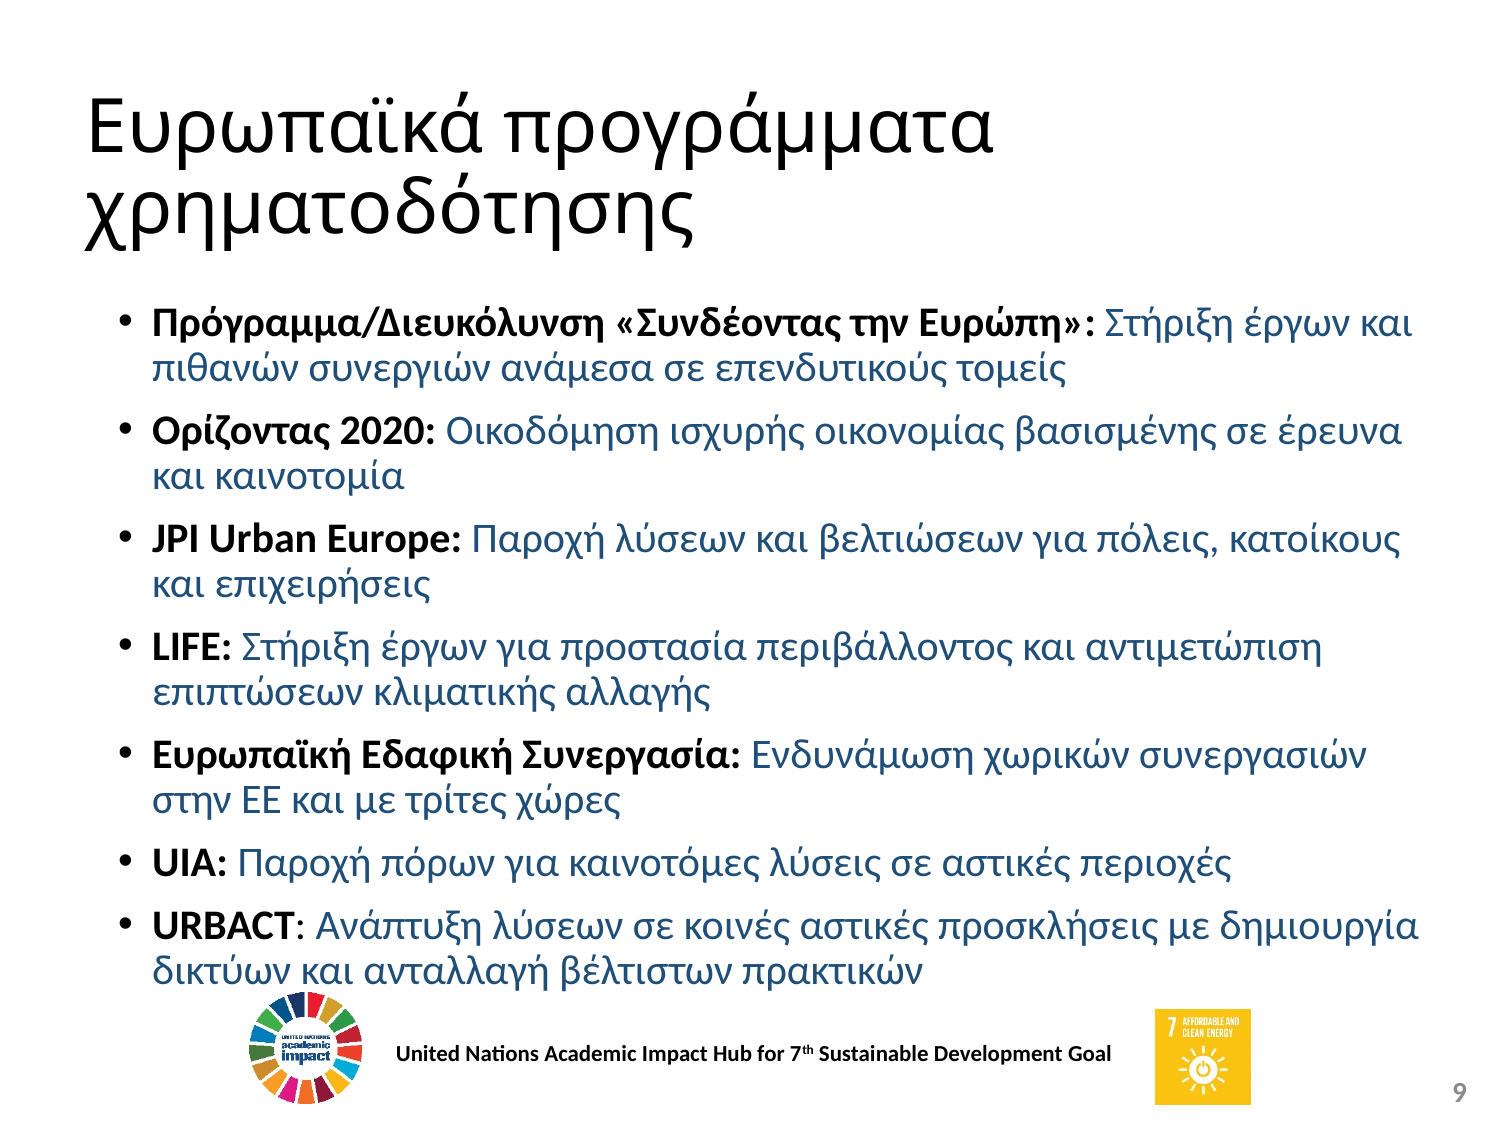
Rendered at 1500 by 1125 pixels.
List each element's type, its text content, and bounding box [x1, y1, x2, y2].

list Πρόγραμμα/Διευκόλυνση «Συνδέοντας την Ευρώπη»: Στήριξη έργων και πιθανών συνεργιών ανάμεσα σε επενδυτικούς τομείς Ορίζοντας 2020: Οικοδόμηση ισχυρής οικονομίας βασισμένης σε έρευνα και καινοτομία JPI Urban Europe: Παροχή λύσεων και βελτιώσεων για πόλεις, κατοίκους και επιχειρήσεις LIFE: Στήριξη έργων για προστασία περιβάλλοντος και αντιμετώπιση επιπτώσεων κλιματικής αλλαγής Ευρωπαϊκή Εδαφική Συνεργασία: Ενδυνάμωση χωρικών συνεργασιών στην ΕΕ και με τρίτες χώρες UIA: Παροχή πόρων για καινοτόμες λύσεις σε αστικές περιοχές URBACT: Ανάπτυξη λύσεων σε κοινές αστικές προσκλήσεις με δημιουργία δικτύων και ανταλλαγή βέλτιστων πρακτικών [103, 292, 1452, 1007]
title Ευρωπαϊκά προγράμματα χρηματοδότησης [70, 59, 1420, 278]
picture [1155, 1009, 1251, 1060]
picture [249, 1007, 362, 1104]
slide_number 9 [1144, 1060, 1482, 1121]
